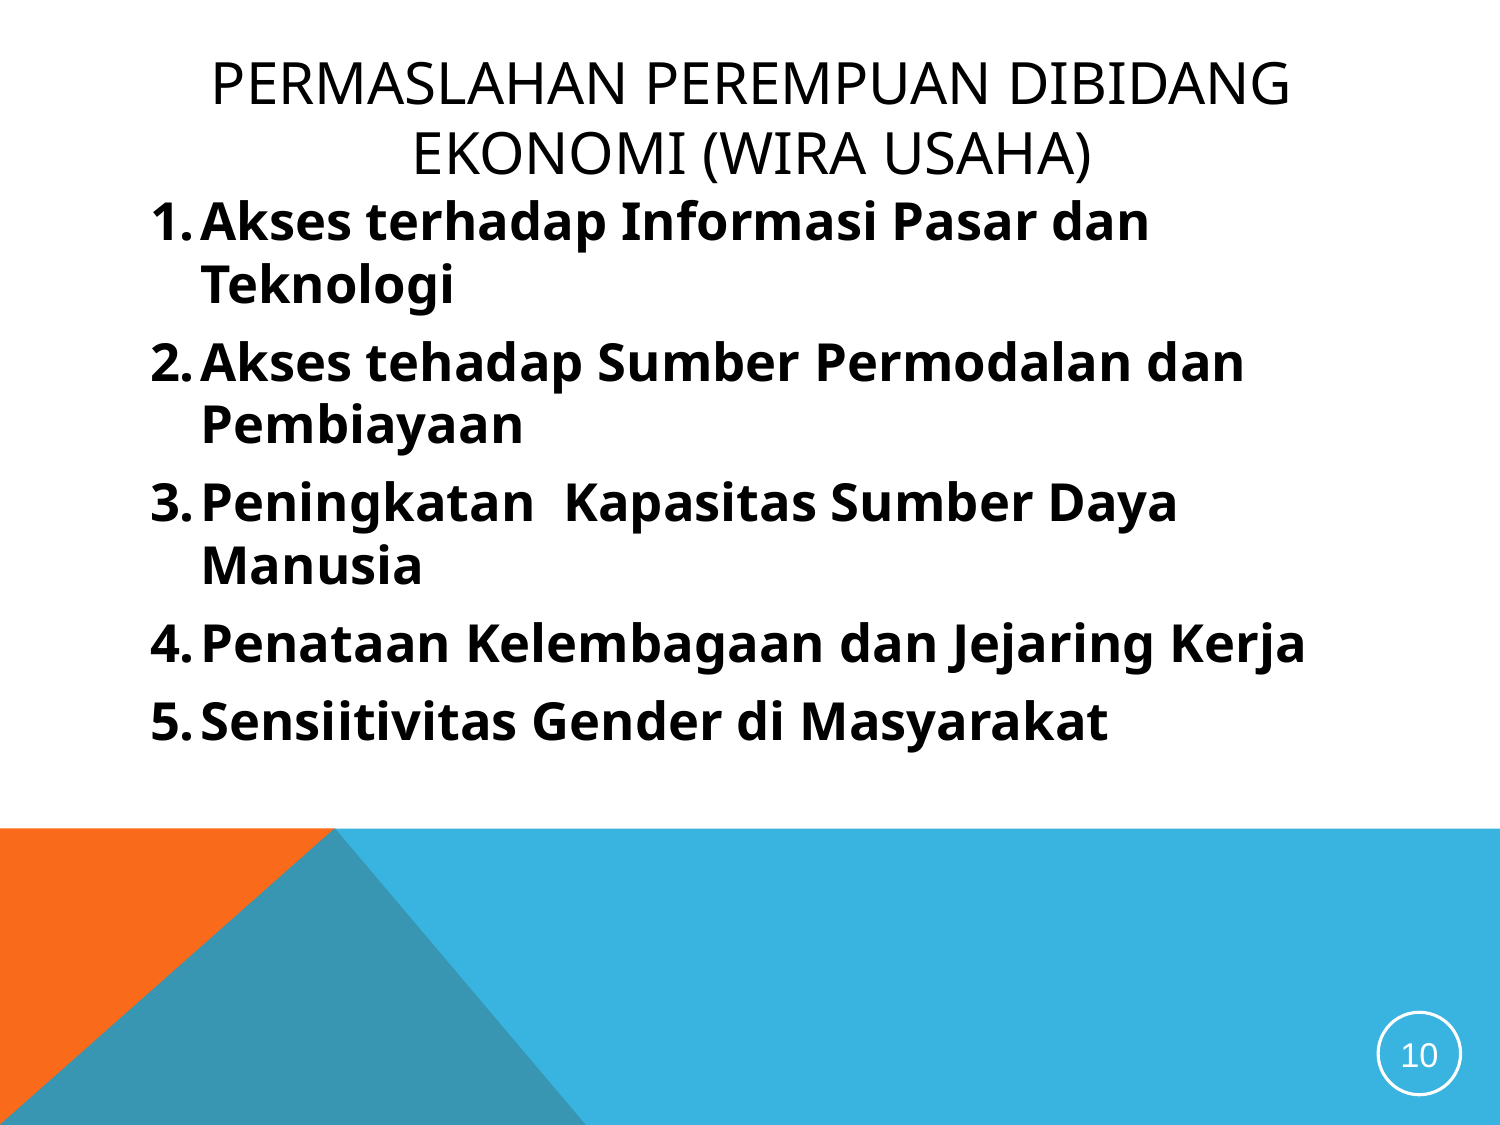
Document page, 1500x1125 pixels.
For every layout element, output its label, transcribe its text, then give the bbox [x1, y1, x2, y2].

title Permaslahan perempuan dibidang ekonomi (wira usaha) [135, 60, 1369, 173]
list Akses terhadap Informasi Pasar dan Teknologi Akses tehadap Sumber Permodalan dan Pembiayaan Peningkatan Kapasitas Sumber Daya Manusia Penataan Kelembagaan dan Jejaring Kerja Sensiitivitas Gender di Masyarakat [135, 180, 1369, 768]
slide_number 10 [1376, 1010, 1463, 1097]
